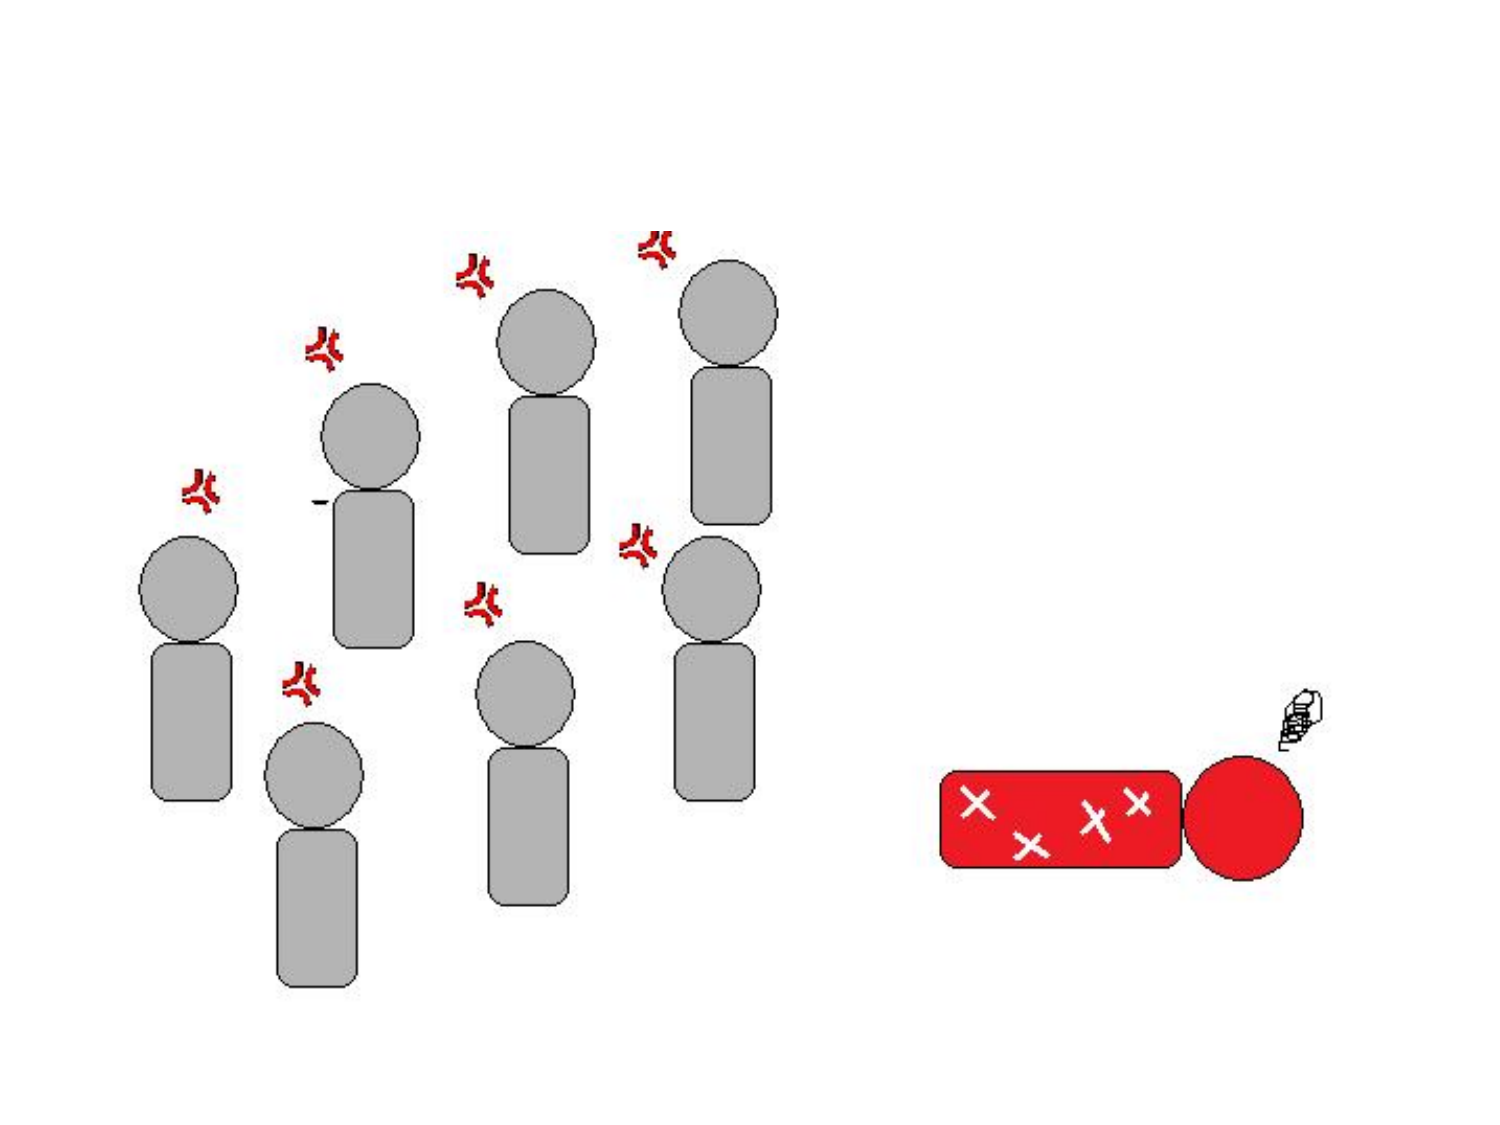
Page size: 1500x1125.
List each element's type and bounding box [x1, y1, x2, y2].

list [76, 231, 1415, 1068]
